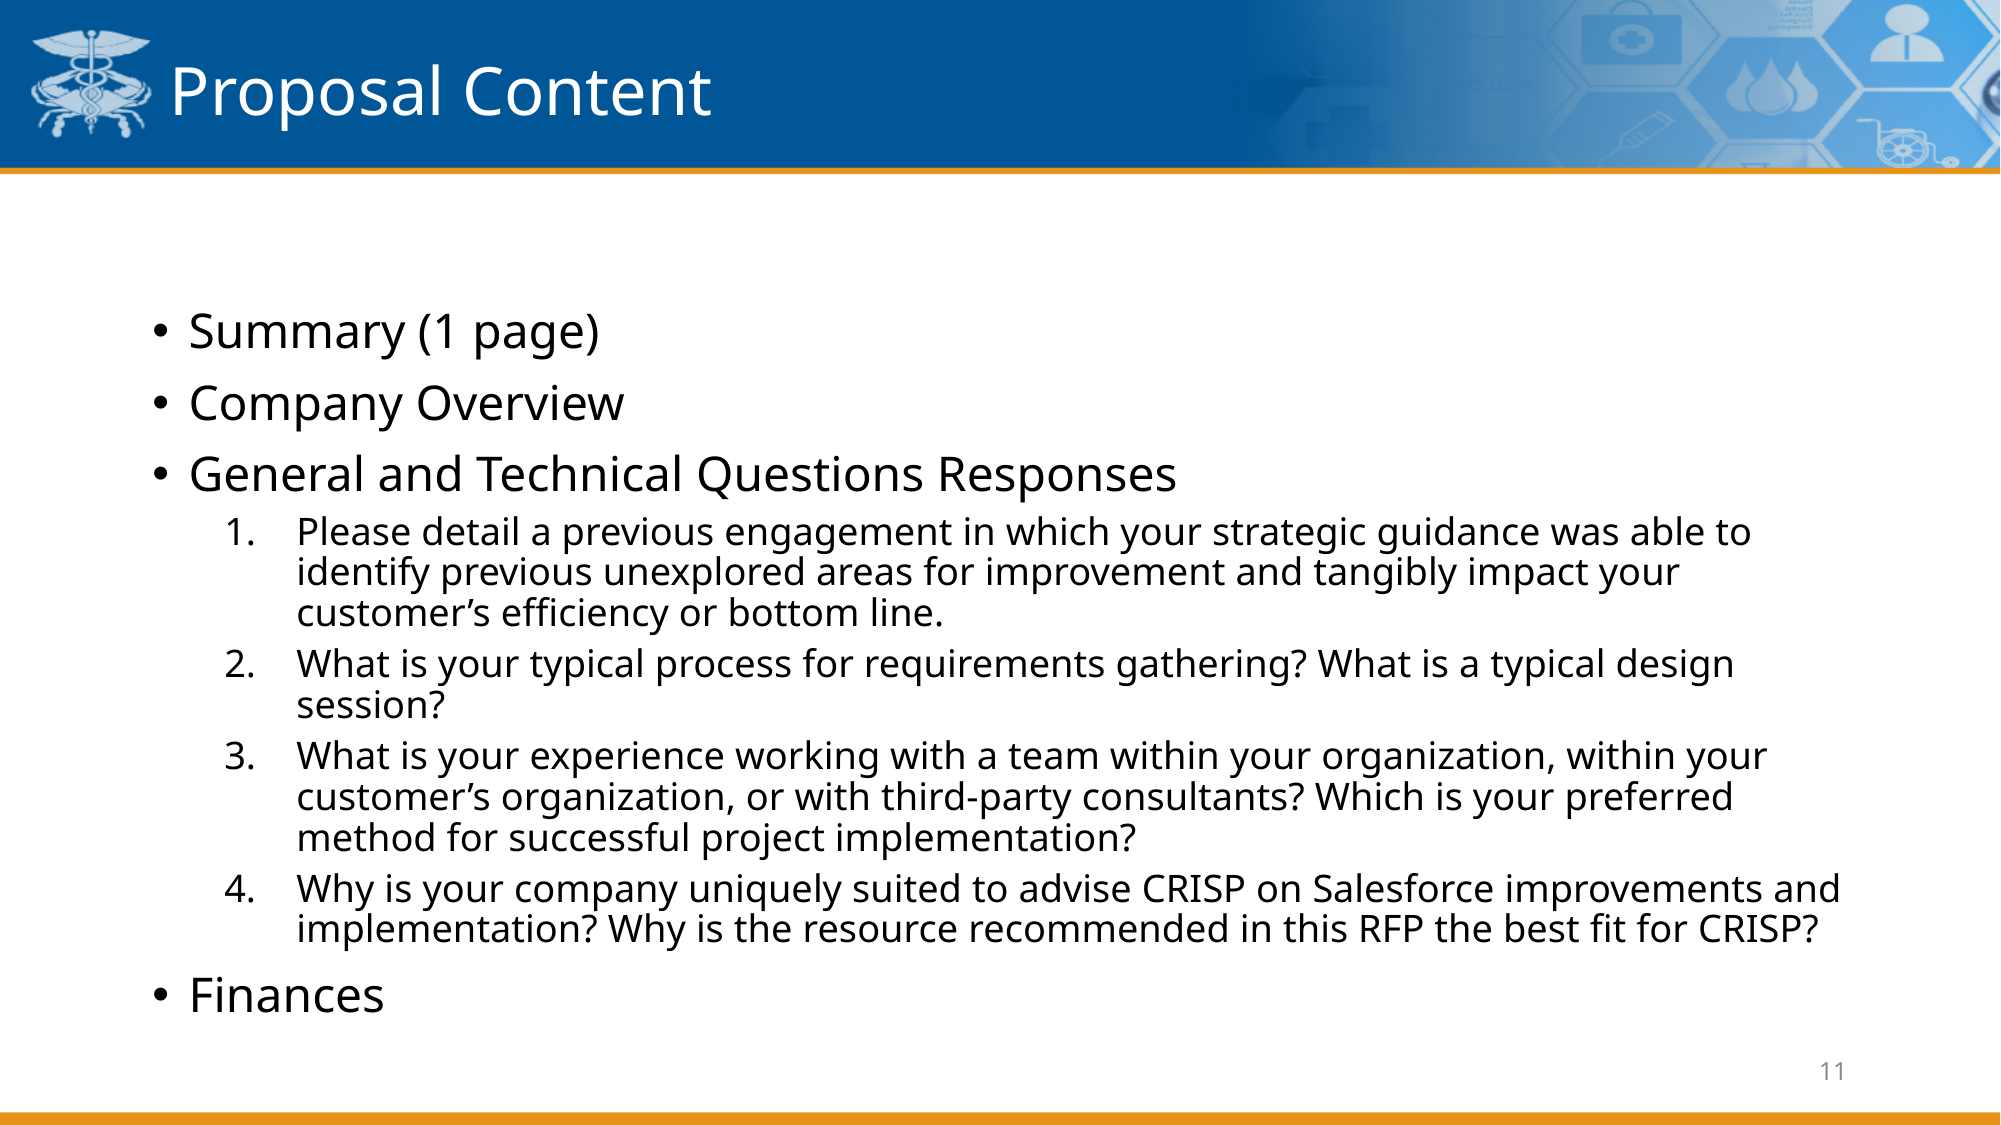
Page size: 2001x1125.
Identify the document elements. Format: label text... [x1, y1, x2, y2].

list Summary (1 page) Company Overview General and Technical Questions Responses Please detail a previous engagement in which your strategic guidance was able to identify previous unexplored areas for improvement and tangibly impact your customer’s efficiency or bottom line. What is your typical process for requirements gathering? What is a typical design session? What is your experience working with a team within your organization, within your customer’s organization, or with third-party consultants? Which is your preferred method for successful project implementation? Why is your company uniquely suited to advise CRISP on Salesforce improvements and implementation? Why is the resource recommended in this RFP the best fit for CRISP? Finances [137, 299, 1863, 1043]
picture [0, 0, 2001, 1125]
title Proposal Content [154, 31, 1880, 158]
slide_number 11 [1412, 1042, 1863, 1103]
